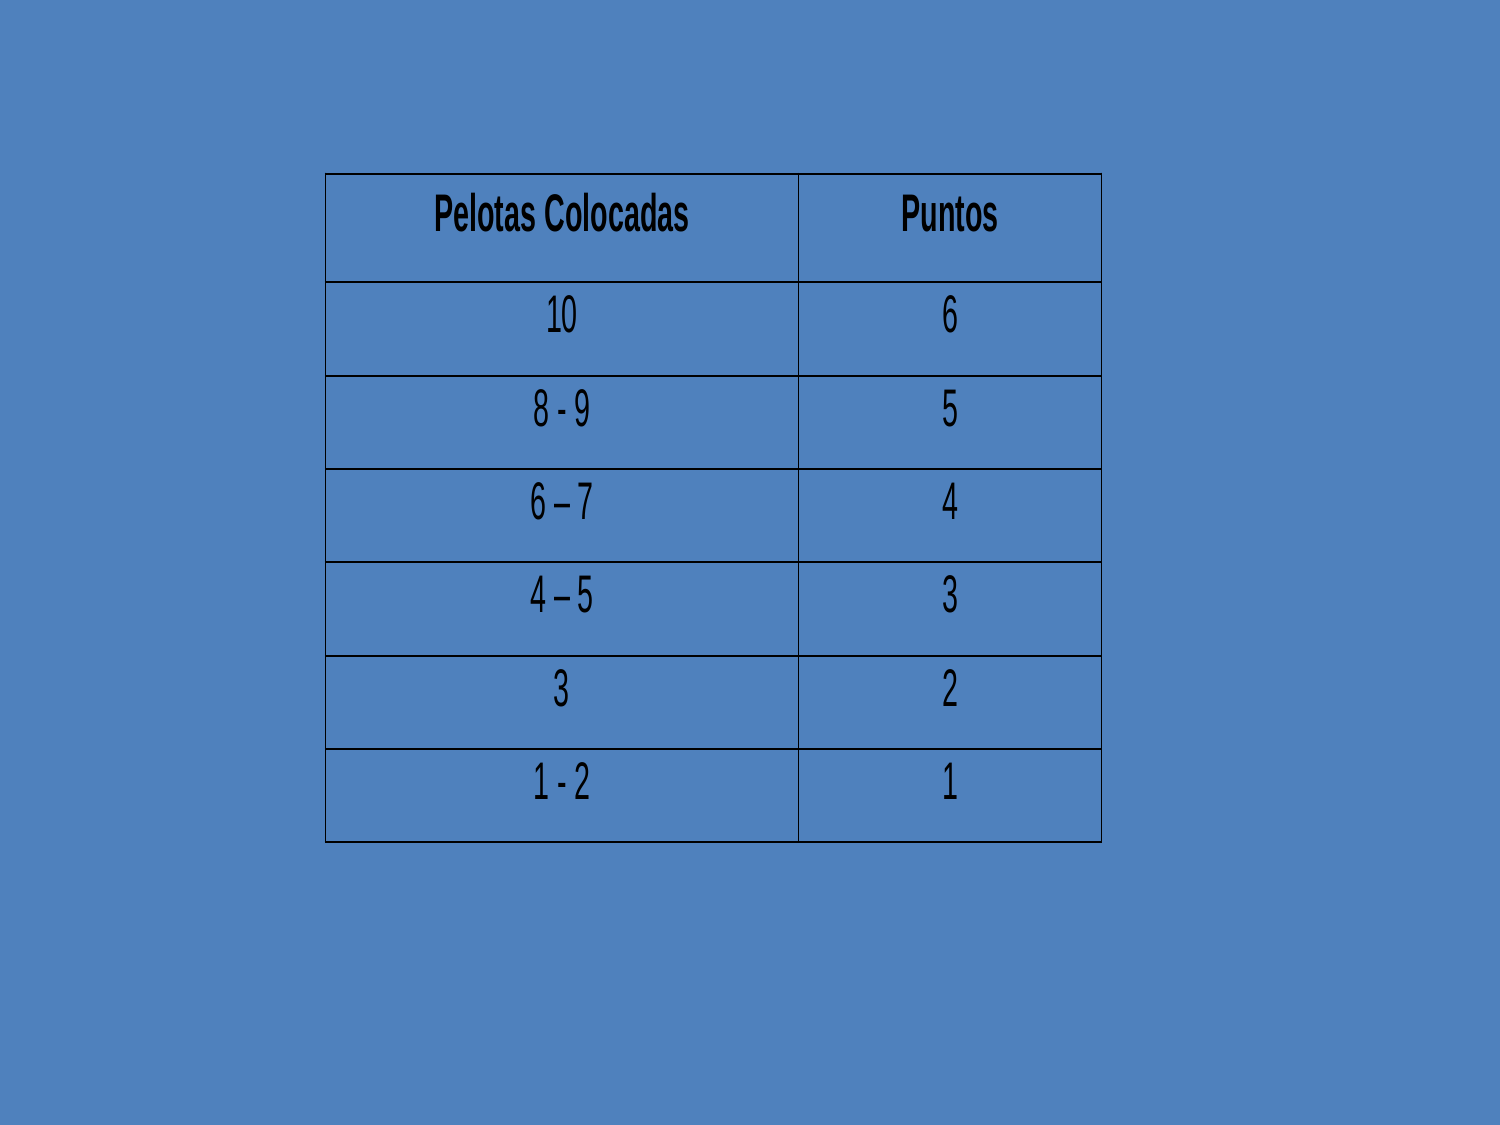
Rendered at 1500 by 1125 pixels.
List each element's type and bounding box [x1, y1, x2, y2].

picture [88, 172, 1339, 918]
